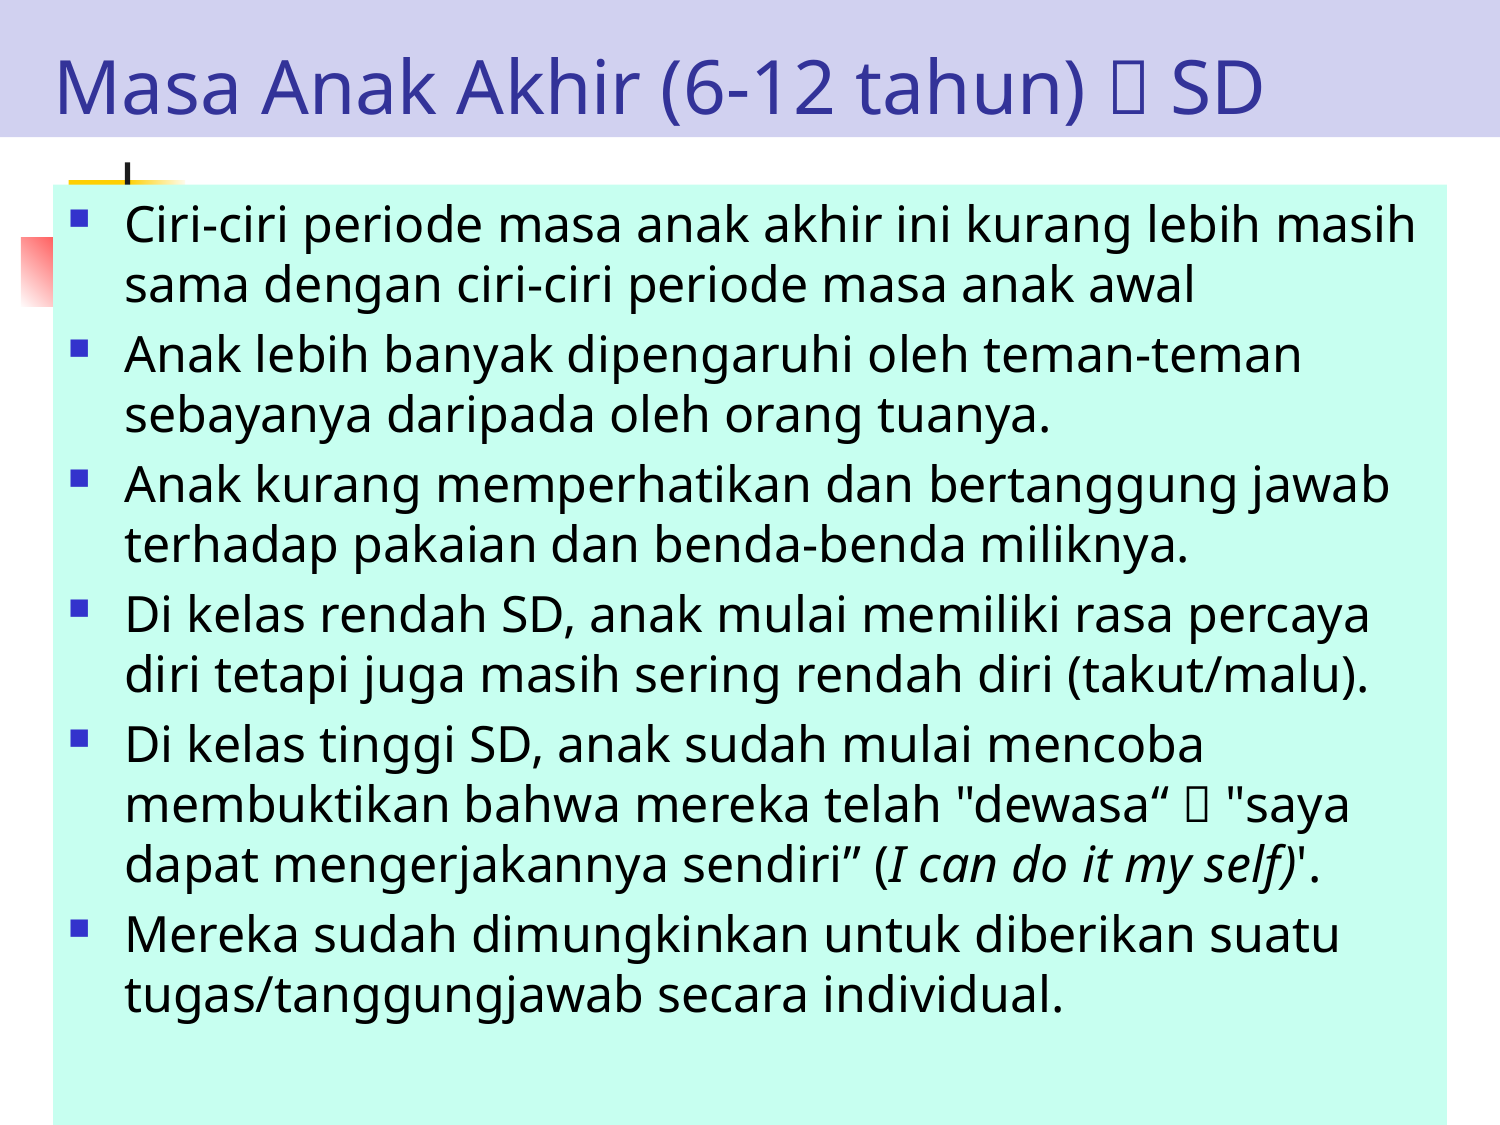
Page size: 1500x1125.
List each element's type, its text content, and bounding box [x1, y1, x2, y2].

list Ciri-ciri periode masa anak akhir ini kurang lebih masih sama dengan ciri-ciri periode masa anak awal Anak lebih banyak dipengaruhi oleh teman-teman sebayanya daripada oleh orang tuanya. Anak kurang memperhatikan dan bertanggung jawab terhadap pakaian dan benda-benda miliknya. Di kelas rendah SD, anak mulai memiliki rasa percaya diri tetapi juga masih sering rendah diri (takut/malu). Di kelas tinggi SD, anak sudah mulai mencoba membuktikan bahwa mereka telah "dewasa“  "saya dapat mengerjakannya sendiri” (I can do it my self)'. Mereka sudah dimungkinkan untuk diberikan suatu tugas/tanggungjawab secara individual. [53, 184, 1447, 1125]
title Masa Anak Akhir (6-12 tahun)  SD [0, 0, 1500, 138]
